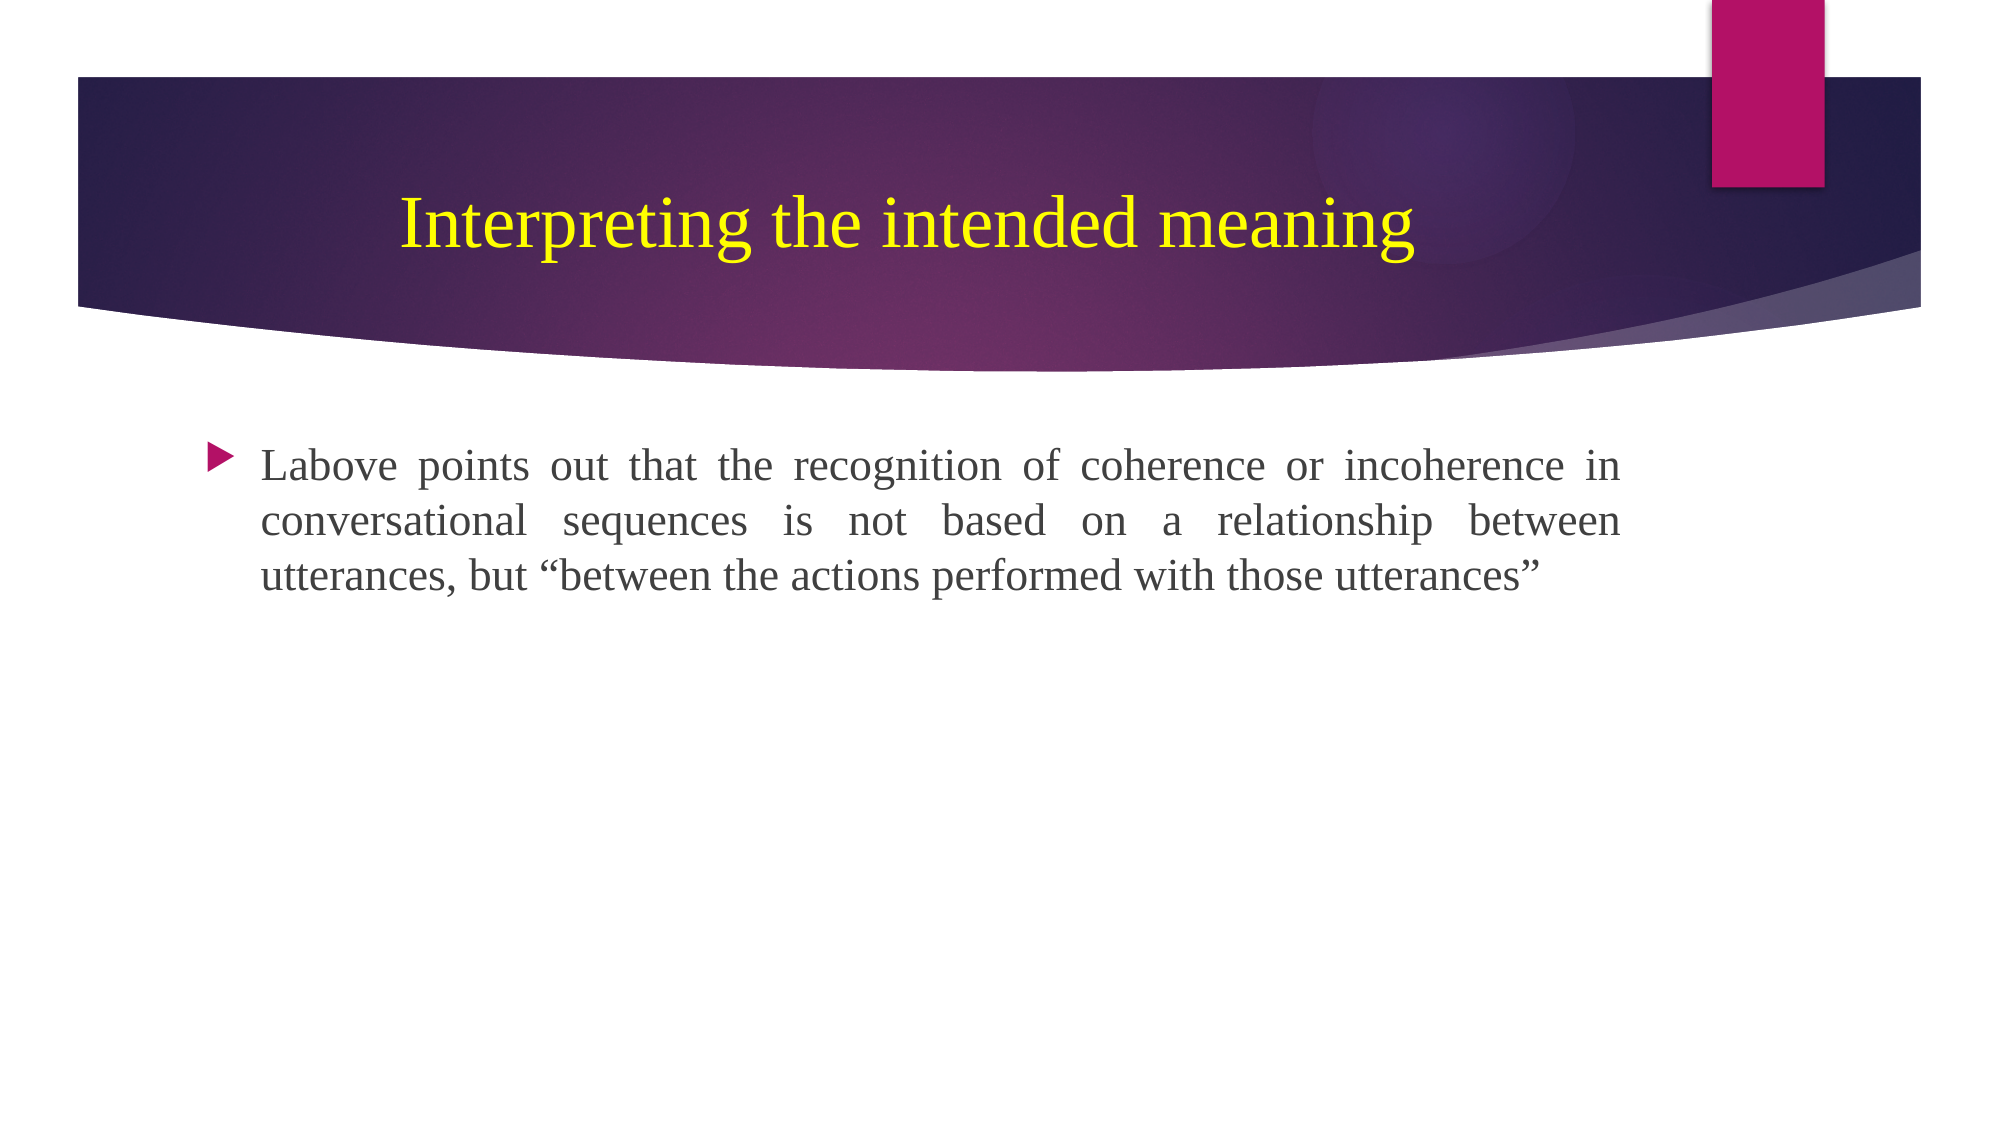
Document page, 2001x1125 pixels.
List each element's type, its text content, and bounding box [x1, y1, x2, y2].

title Interpreting the intended meaning [189, 159, 1627, 276]
list Labove points out that the recognition of coherence or incoherence in conversational sequences is not based on a relationship between utterances, but “between the actions performed with those utterances” [189, 427, 1638, 988]
